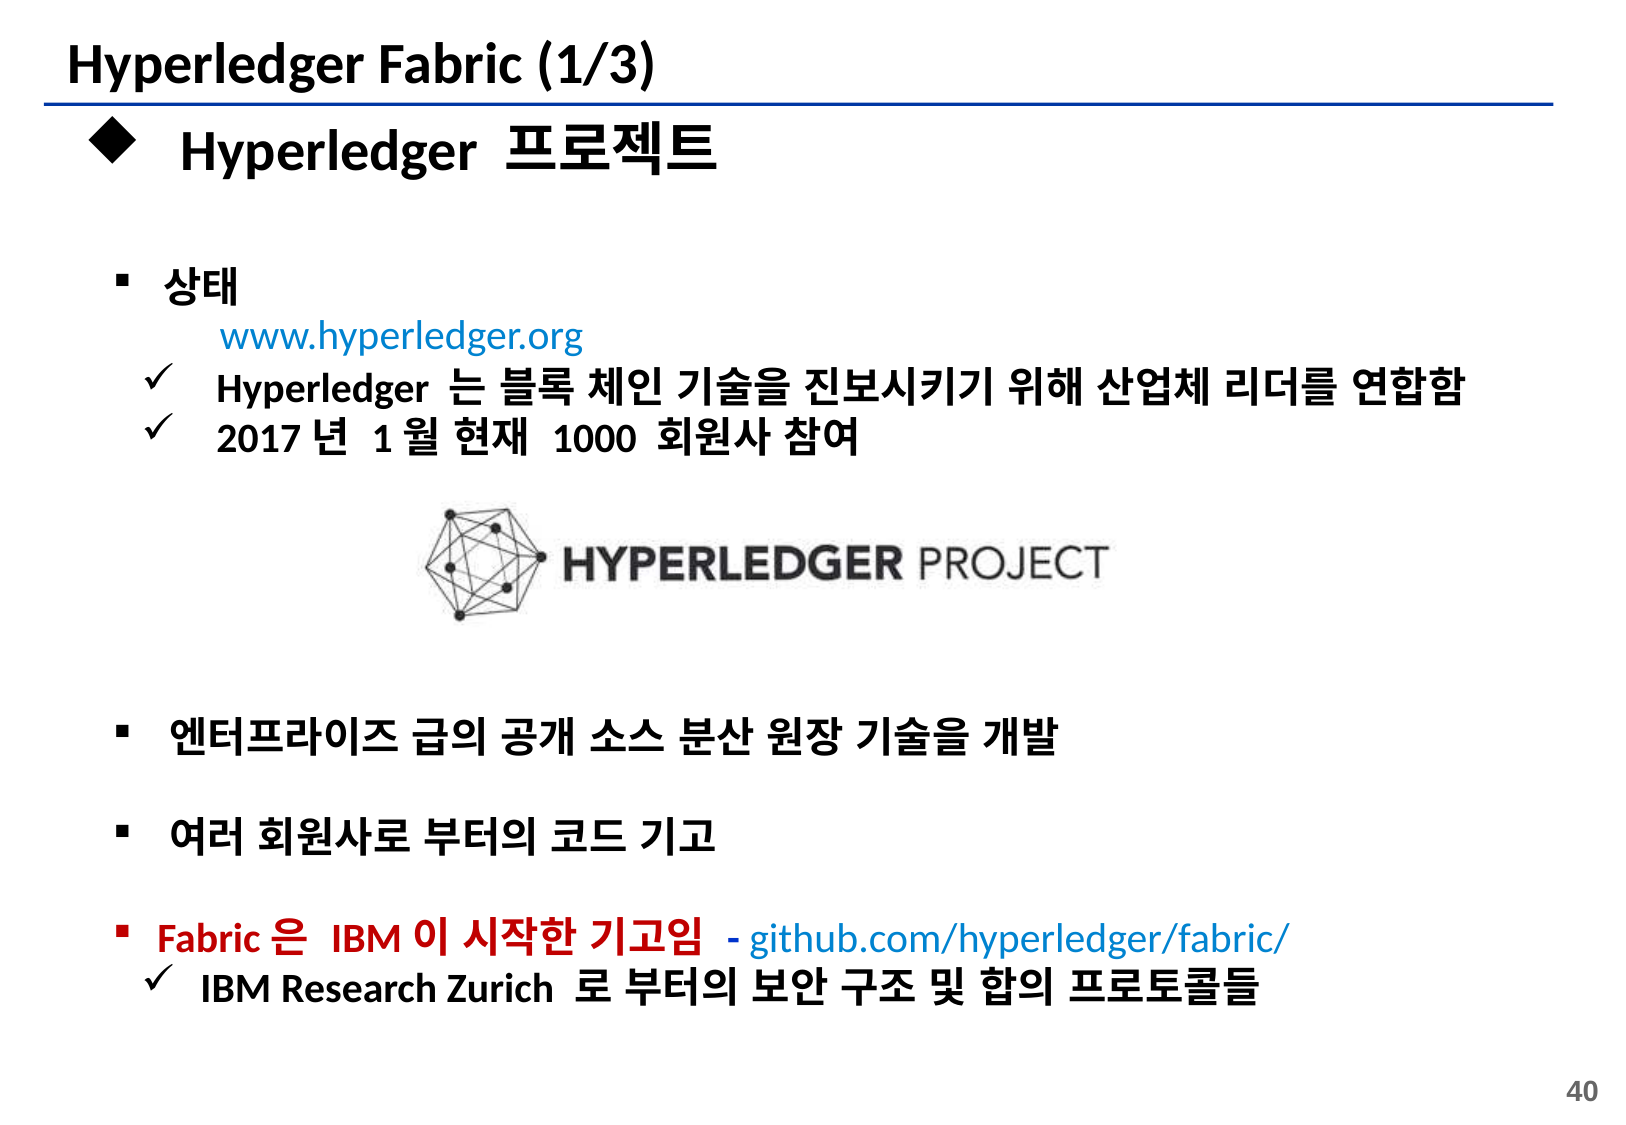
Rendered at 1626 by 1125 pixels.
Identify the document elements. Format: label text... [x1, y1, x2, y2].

text_box www.hyperledger.org [176, 300, 599, 366]
list Hyperledger 프로젝트 [68, 112, 1590, 1069]
title Hyperledger Fabric (1/3) [52, 41, 1302, 88]
picture [404, 476, 1131, 646]
text_box 상태 Hyperledger 는 블록 체인 기술을 진보시키기 위해 산업체 리더를 연합함 2017년 1월 현재 1000 회원사 참여 엔터프라이즈 급의 공개 소스 분산 원장 기술을 개발 여러 회원사로 부터의 코드 기고 Fabric은 IBM이 시작한 기고임 - github.com/hyperledger/fabric/ IBM Research Zurich 로 부터의 보안 구조 및 합의 프로토콜들 [98, 253, 1575, 1069]
